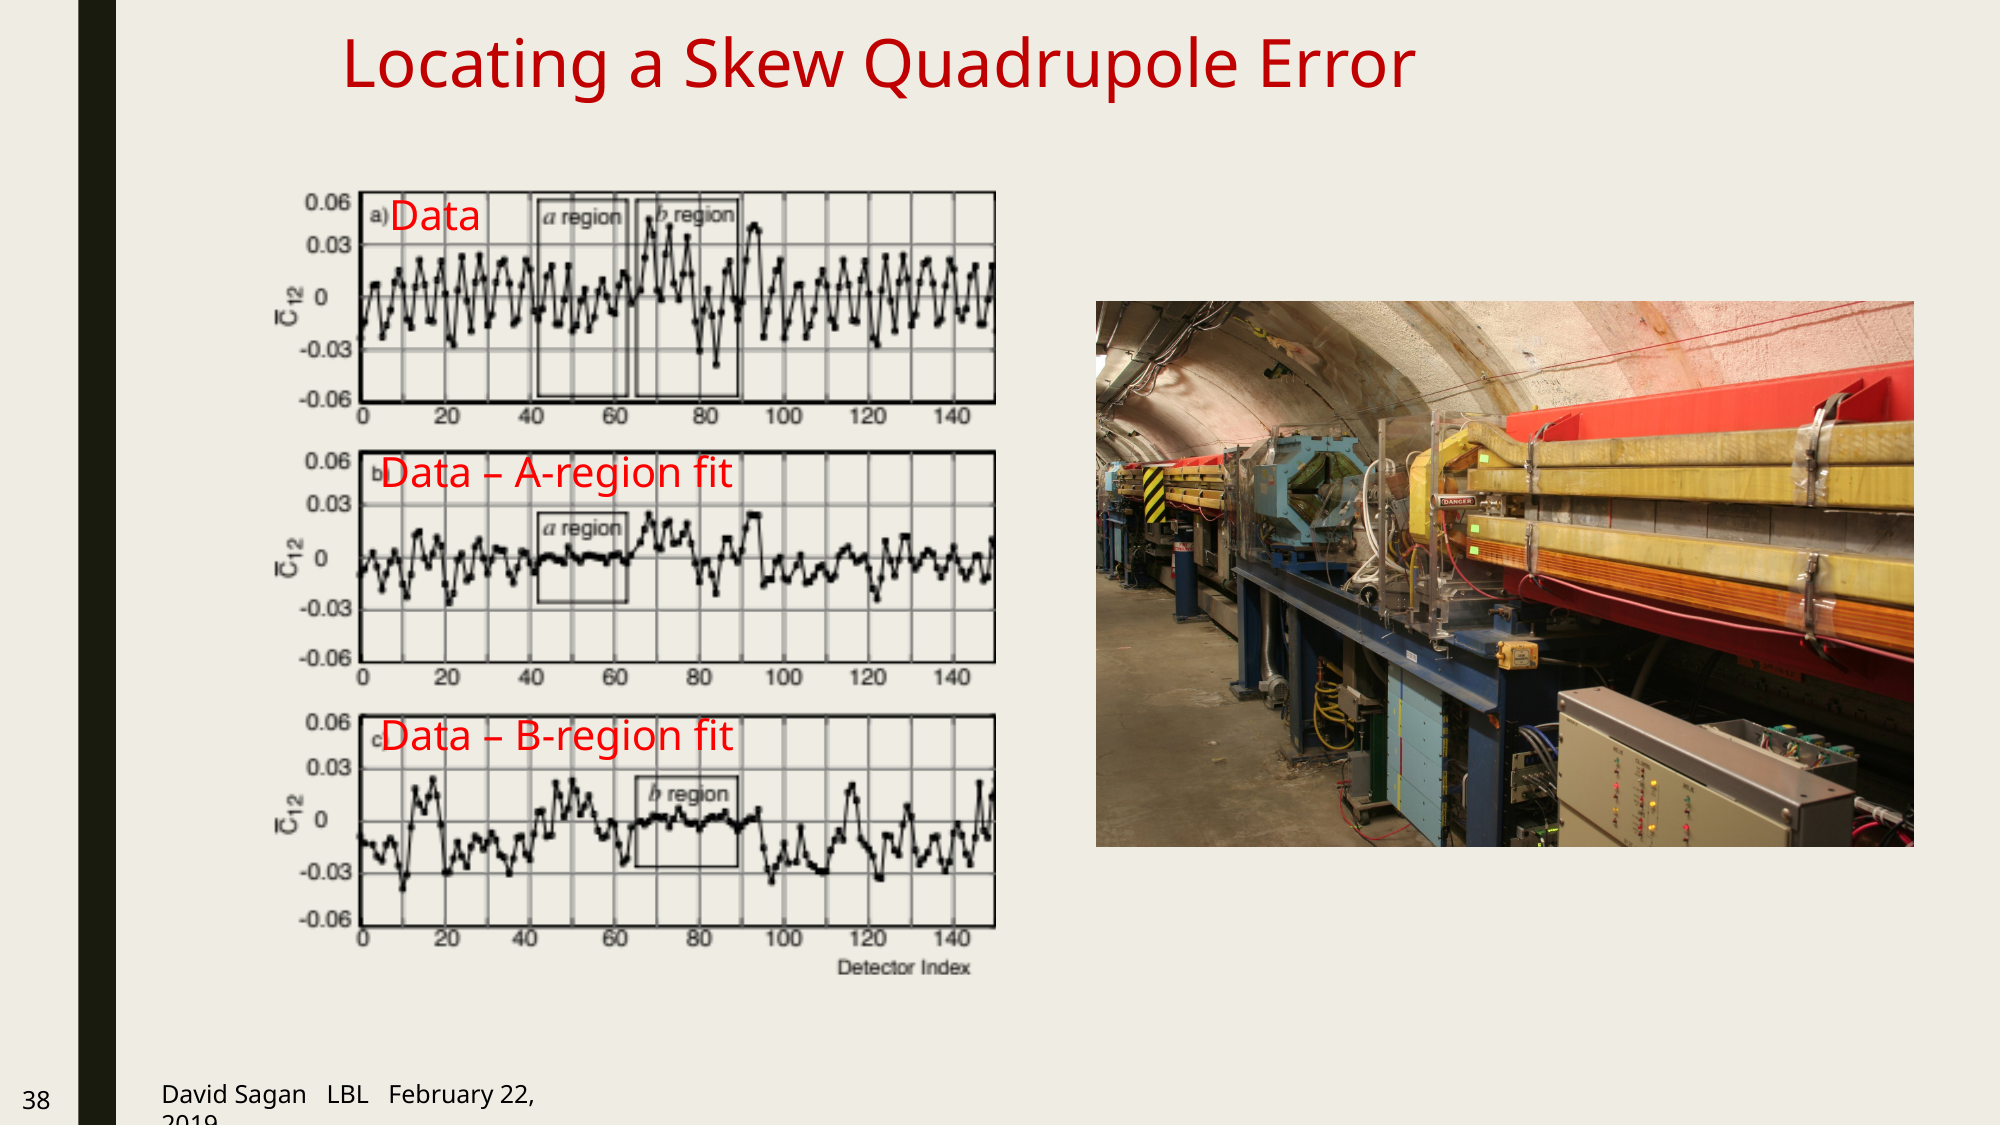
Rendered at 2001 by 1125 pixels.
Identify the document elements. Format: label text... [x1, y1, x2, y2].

picture [1096, 301, 1914, 847]
picture [271, 187, 996, 975]
title Locating a Skew Quadrupole Error [326, 22, 1713, 111]
text_box 38 [7, 1077, 96, 1125]
text_box David Sagan LBL February 22, 2019 [146, 1070, 614, 1125]
text_box Data [374, 181, 497, 187]
